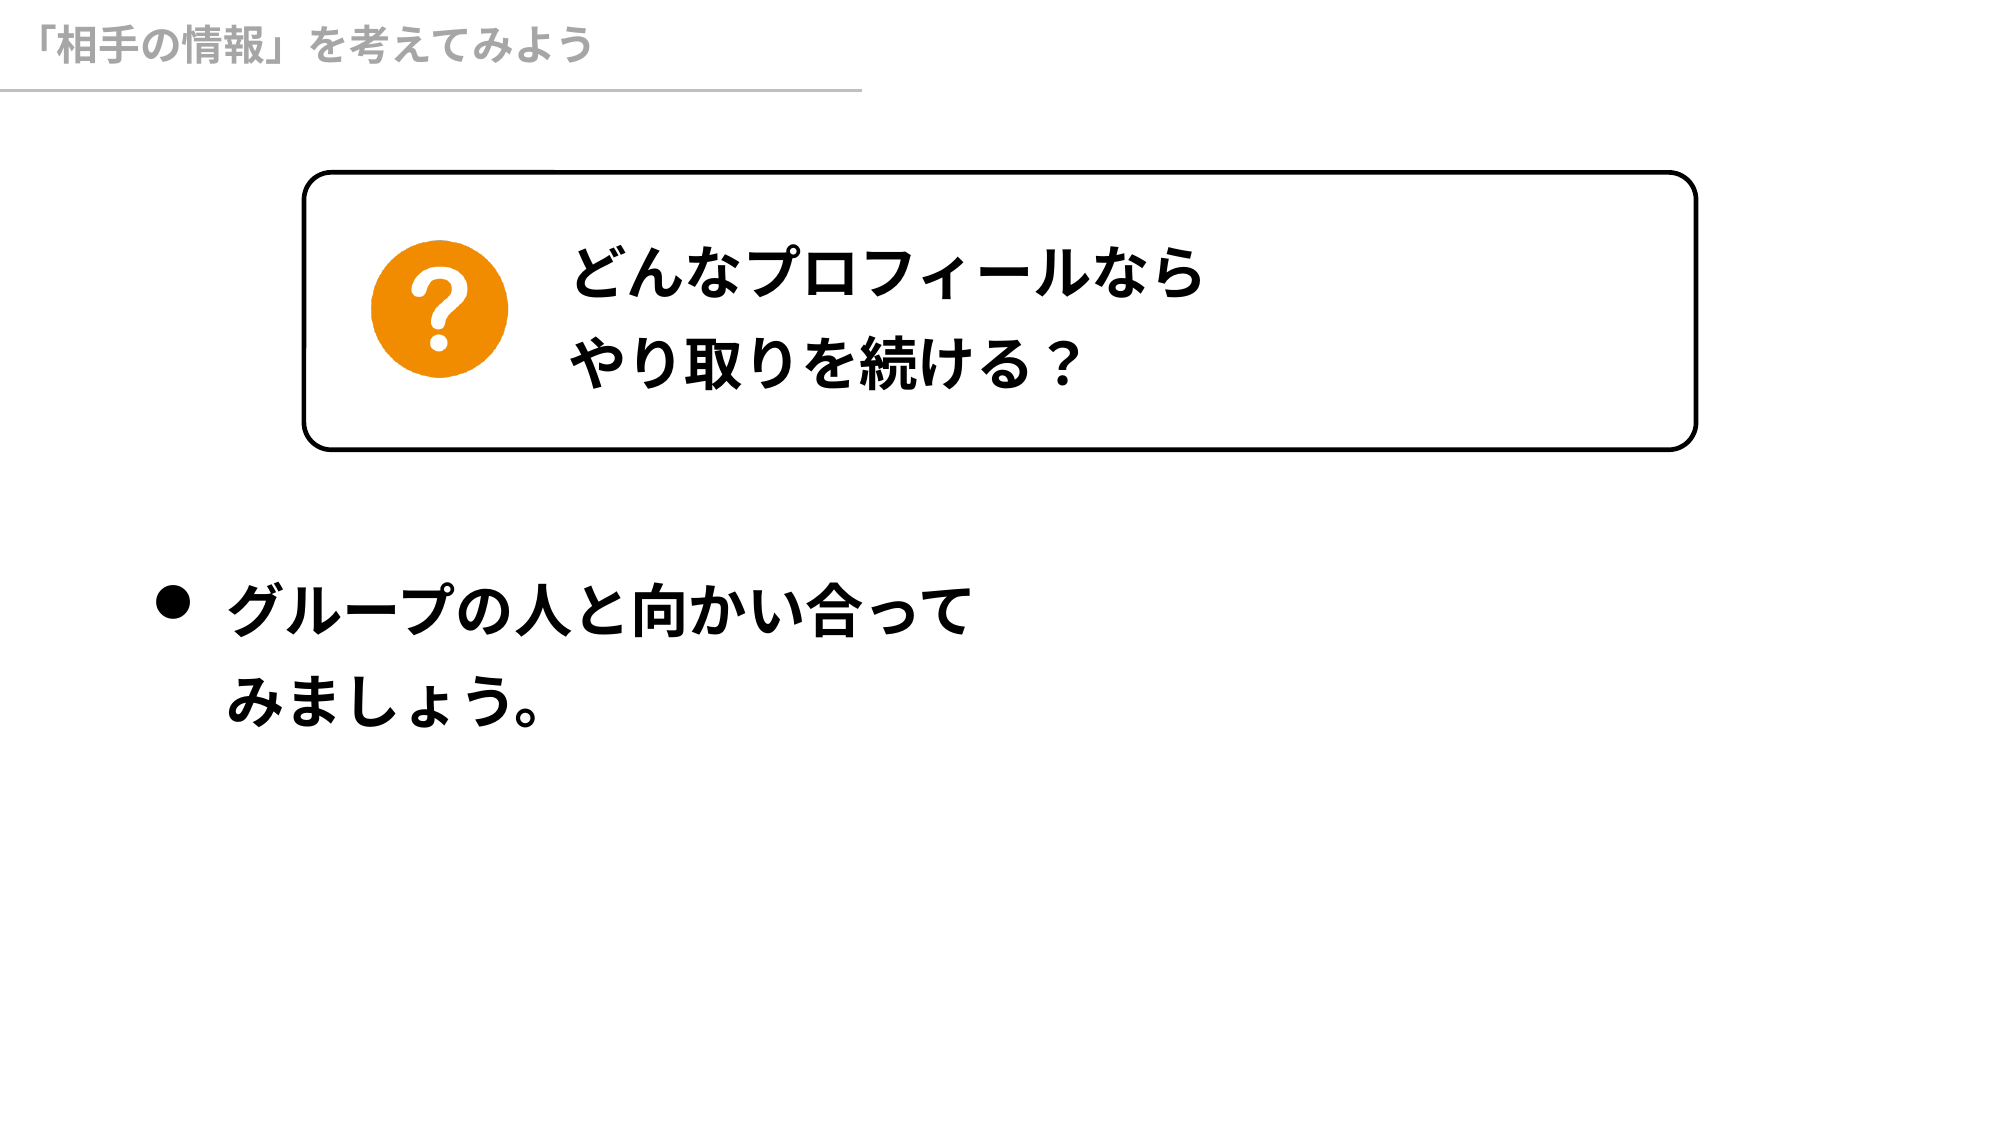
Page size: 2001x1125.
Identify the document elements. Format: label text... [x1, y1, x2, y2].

list どんなプロフィールなら やり取りを続ける？ [553, 203, 1635, 420]
title 「相手の情報」を考えてみよう [0, 3, 1725, 91]
picture [365, 234, 513, 382]
list グループの人と向かい合ってみましょう。 [136, 546, 1014, 1073]
